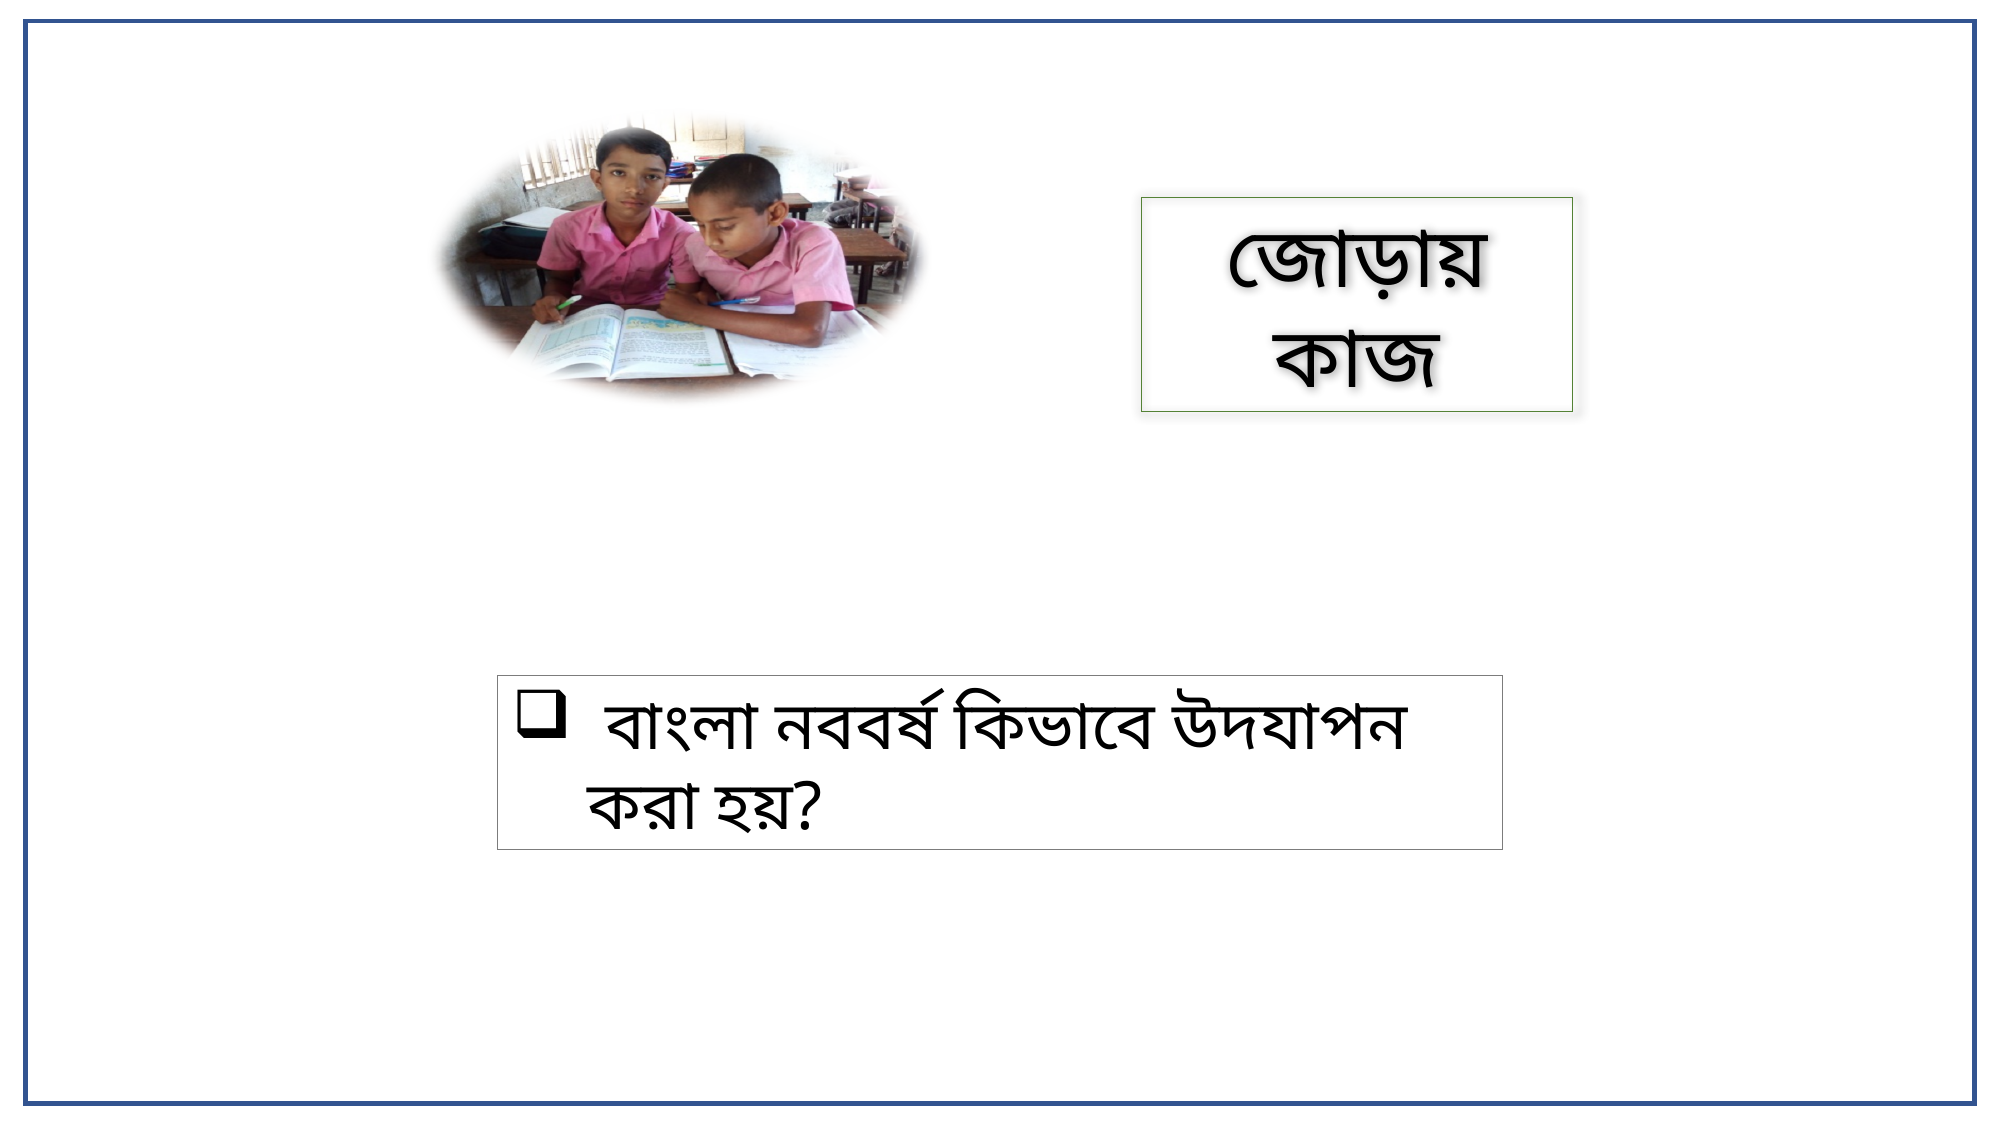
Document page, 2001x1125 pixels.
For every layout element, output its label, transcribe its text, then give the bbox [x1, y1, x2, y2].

picture [424, 107, 935, 410]
text_box জোড়ায় কাজ [1141, 197, 1573, 412]
text_box বাংলা নববর্ষ কিভাবে উদযাপন করা হয়? [497, 675, 1503, 850]
